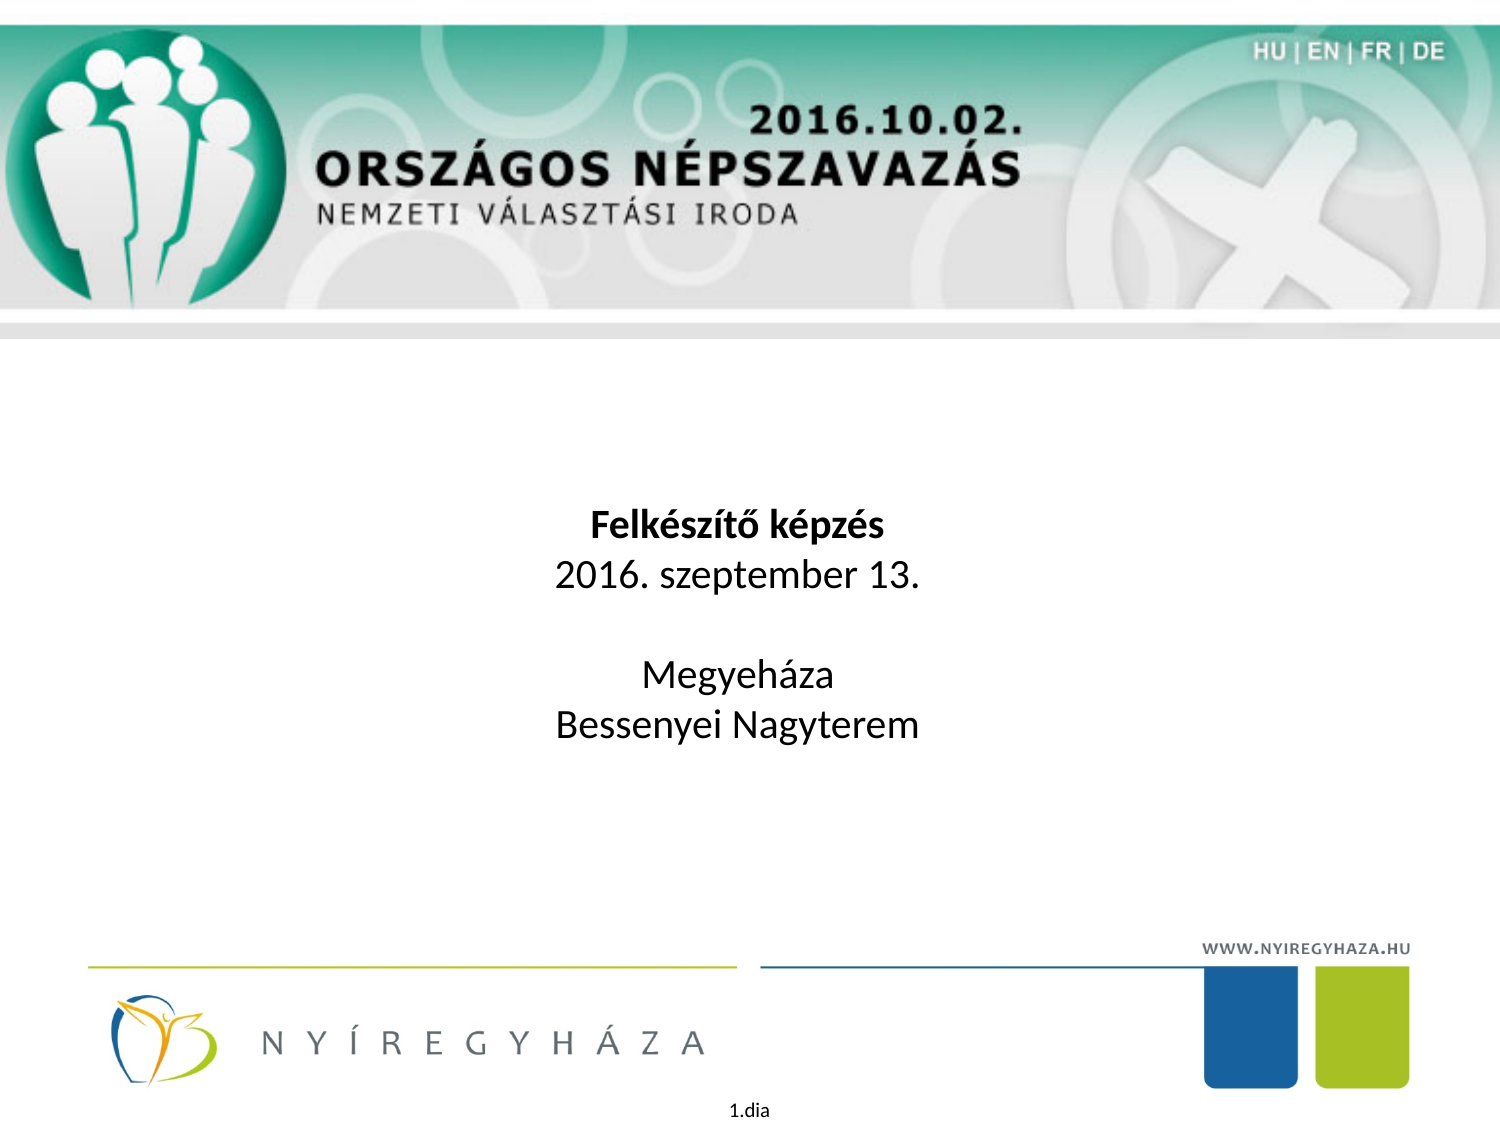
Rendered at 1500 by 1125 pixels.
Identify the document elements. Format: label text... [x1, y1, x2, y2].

picture [0, 845, 1500, 1125]
picture [0, 0, 1500, 339]
subtitle Felkészítő képzés 2016. szeptember 13. Megyeháza Bessenyei Nagyterem [212, 439, 1263, 646]
